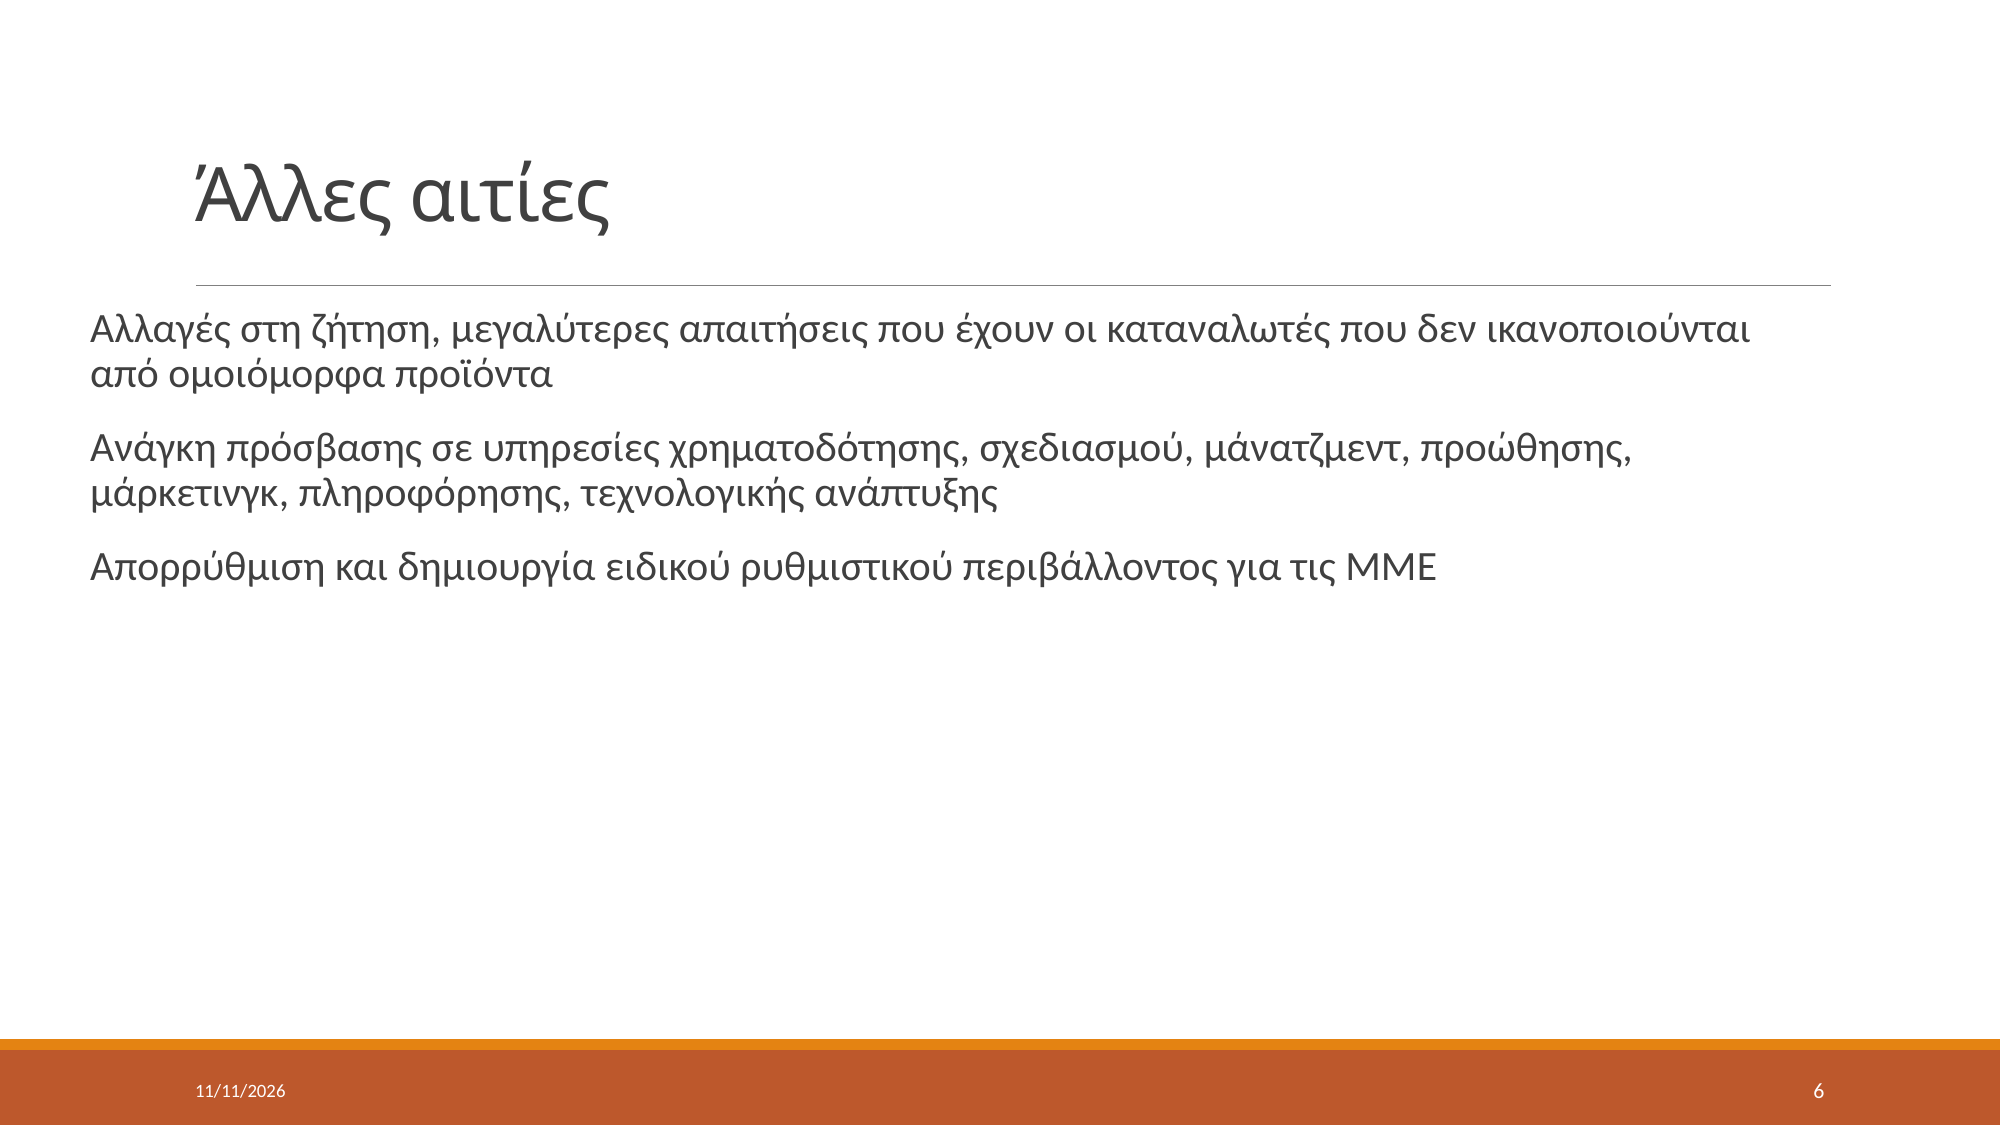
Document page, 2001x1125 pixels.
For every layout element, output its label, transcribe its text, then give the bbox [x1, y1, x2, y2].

list Αλλαγές στη ζήτηση, μεγαλύτερες απαιτήσεις που έχουν οι καταναλωτές που δεν ικανοποιούνται από ομοιόμορφα προϊόντα Ανάγκη πρόσβασης σε υπηρεσίες χρηματοδότησης, σχεδιασμού, μάνατζμεντ, προώθησης, μάρκετινγκ, πληροφόρησης, τεχνολογικής ανάπτυξης Απορρύθμιση και δημιουργία ειδικού ρυθμιστικού περιβάλλοντος για τις ΜΜΕ [90, 298, 1830, 963]
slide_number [180, 1059, 586, 1120]
title Άλλες αιτίες [180, 47, 1830, 249]
slide_number 6 [1624, 1059, 1840, 1120]
